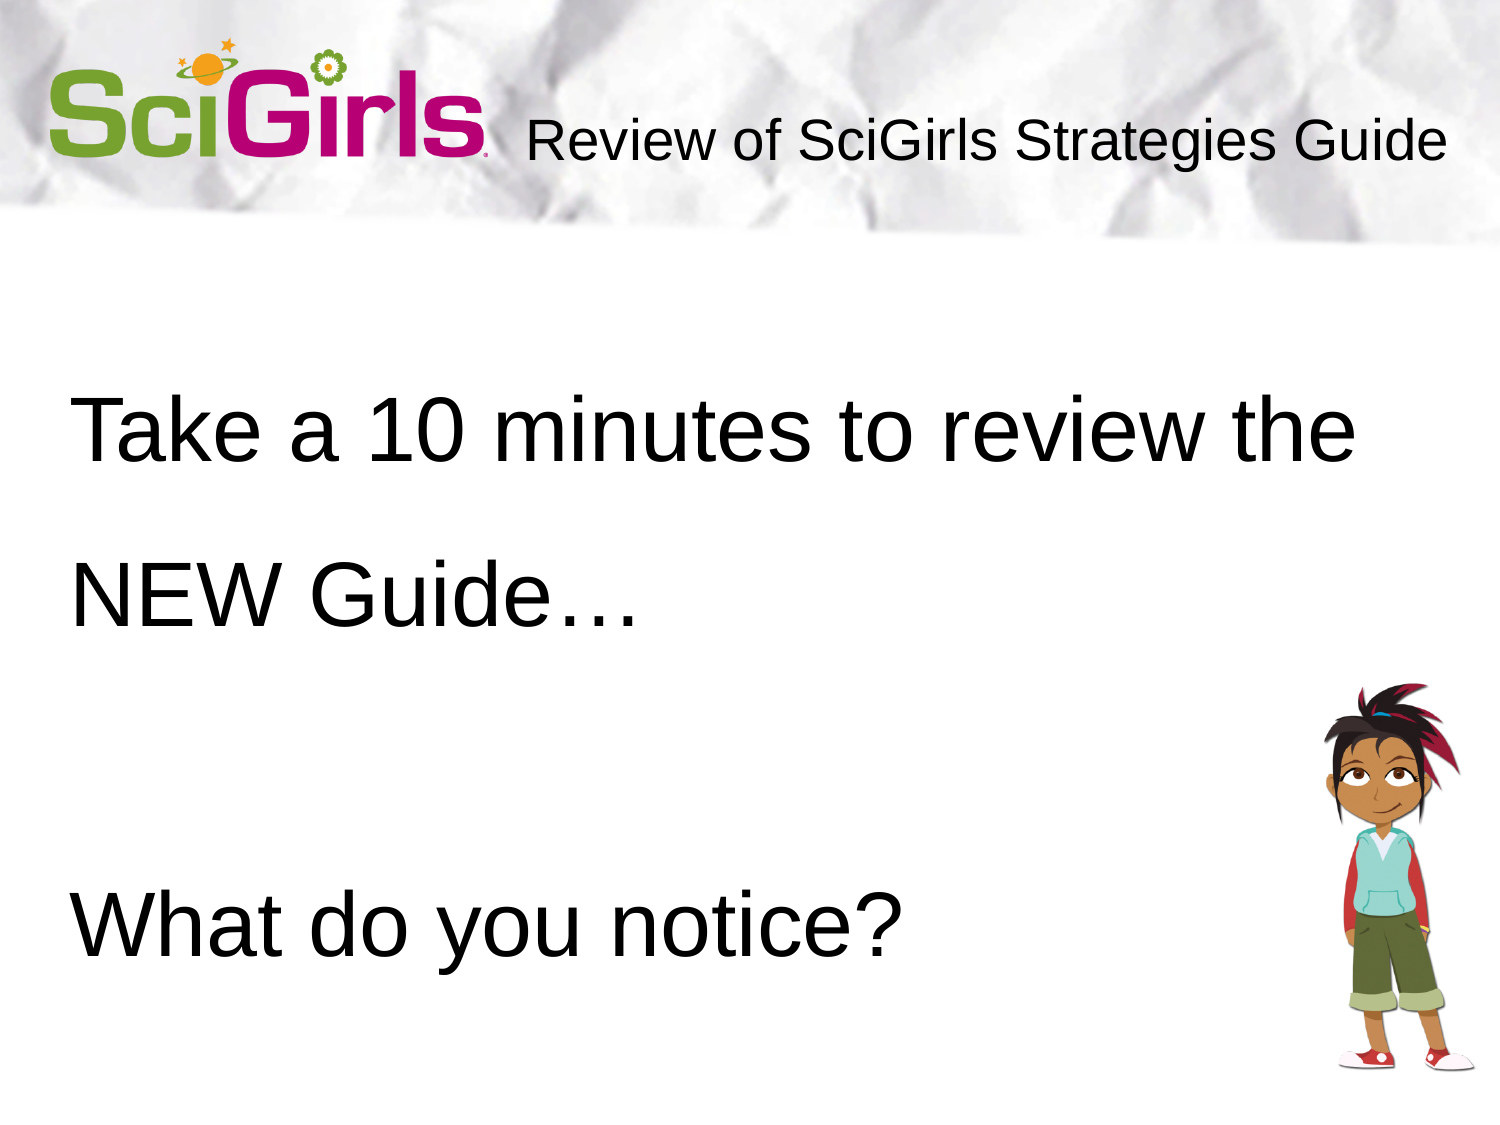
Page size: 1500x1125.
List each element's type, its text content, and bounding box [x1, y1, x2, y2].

picture [0, 0, 1500, 271]
text_box Take a 10 minutes to review the NEW Guide… What do you notice? [54, 307, 1393, 982]
picture [1296, 662, 1500, 1088]
